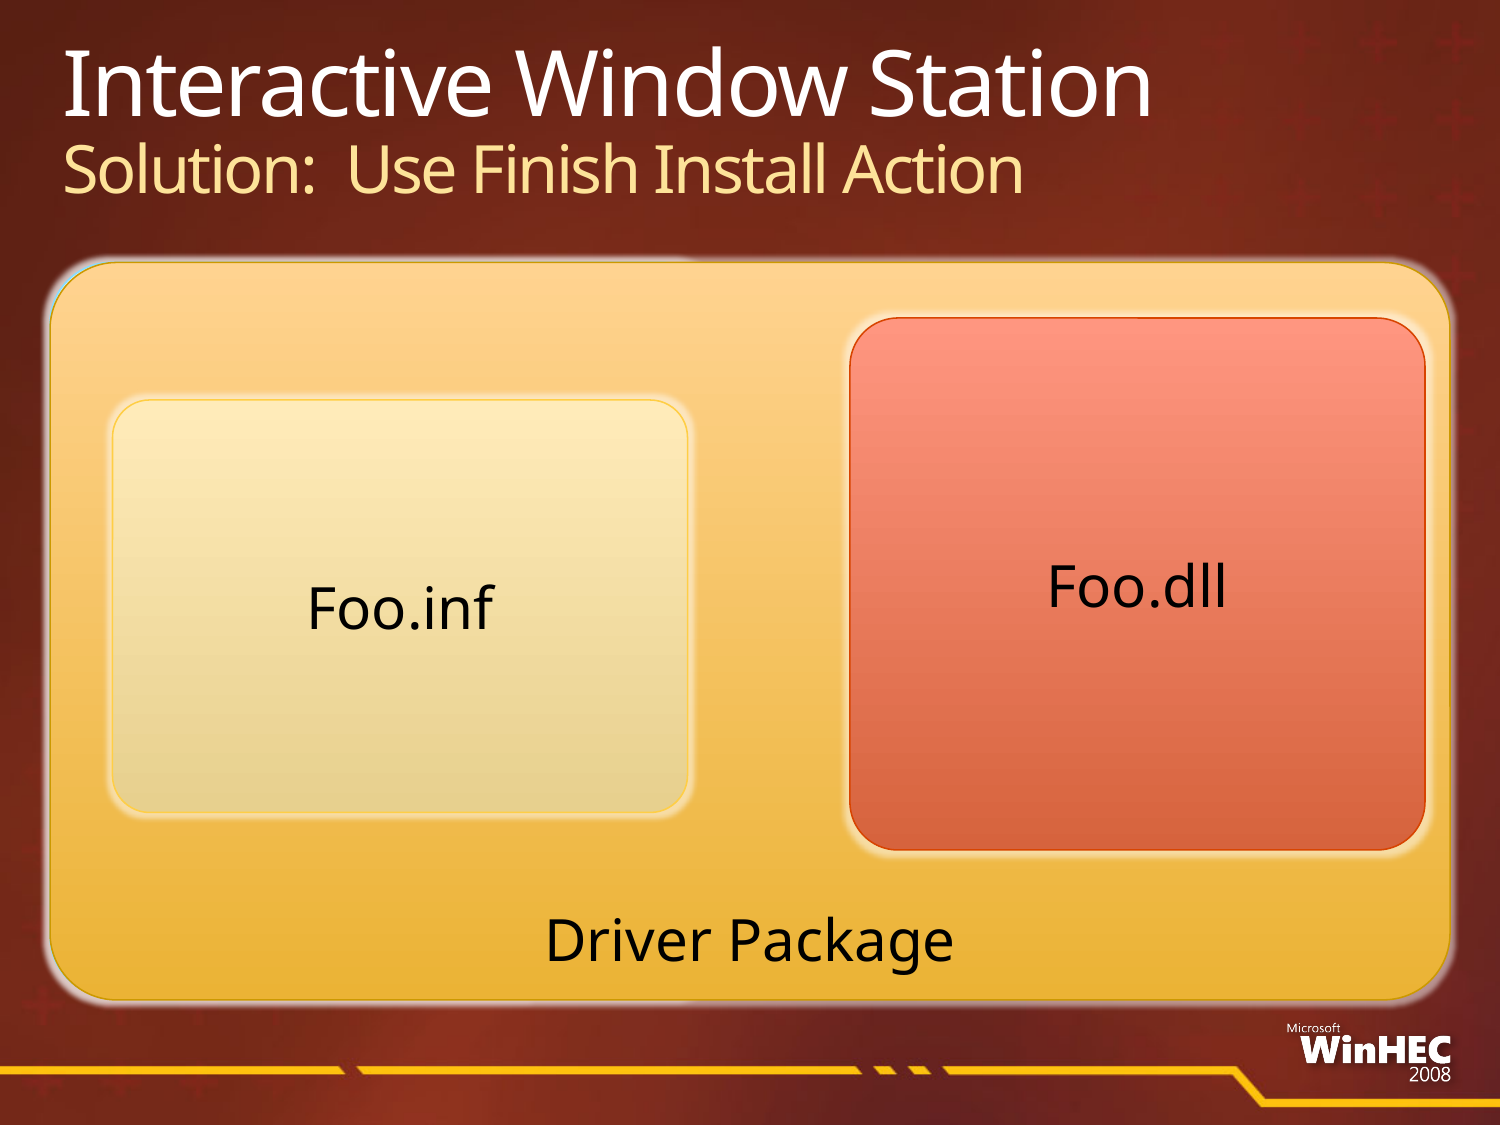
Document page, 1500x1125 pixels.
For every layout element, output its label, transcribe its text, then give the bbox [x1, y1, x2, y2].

picture [0, 0, 1500, 1125]
text_box Foo.dll [849, 317, 1426, 851]
title Interactive Window Station Solution: Use Finish Install Action [62, 37, 1438, 211]
text_box Driver Package [49, 261, 1451, 1001]
text_box Foo.inf [111, 399, 689, 814]
